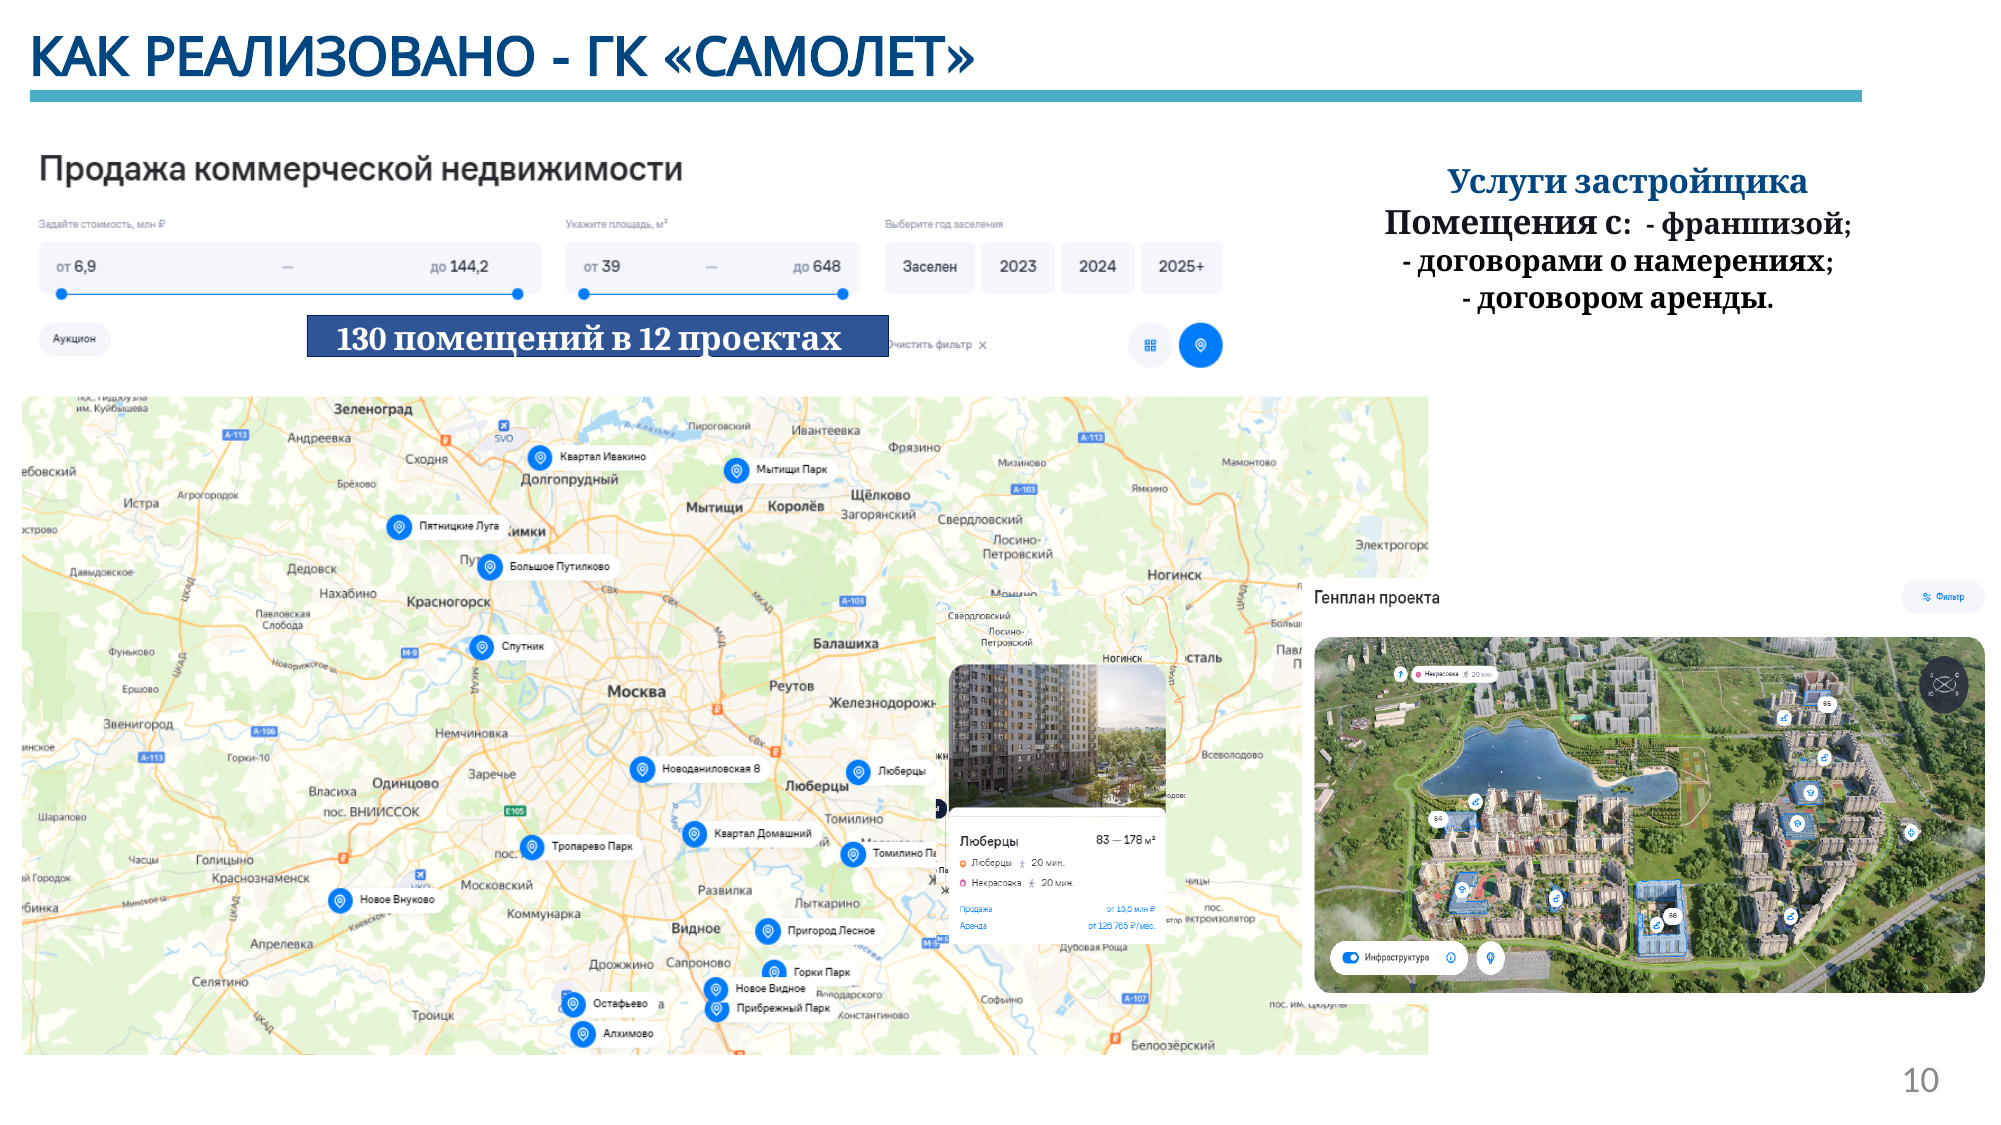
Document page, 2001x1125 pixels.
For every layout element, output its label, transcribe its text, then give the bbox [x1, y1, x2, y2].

slide_number 10 [1494, 1054, 1955, 1100]
text_box Услуги застройщика Помещения с: - франшизой; - договорами о намерениях; - договором аренды. [1429, 158, 1977, 315]
picture [1302, 578, 2000, 1004]
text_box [21, 132, 1429, 1055]
text_box КАК РЕАЛИЗОВАНО - ГК «САМОЛЕТ» [21, 21, 2000, 95]
